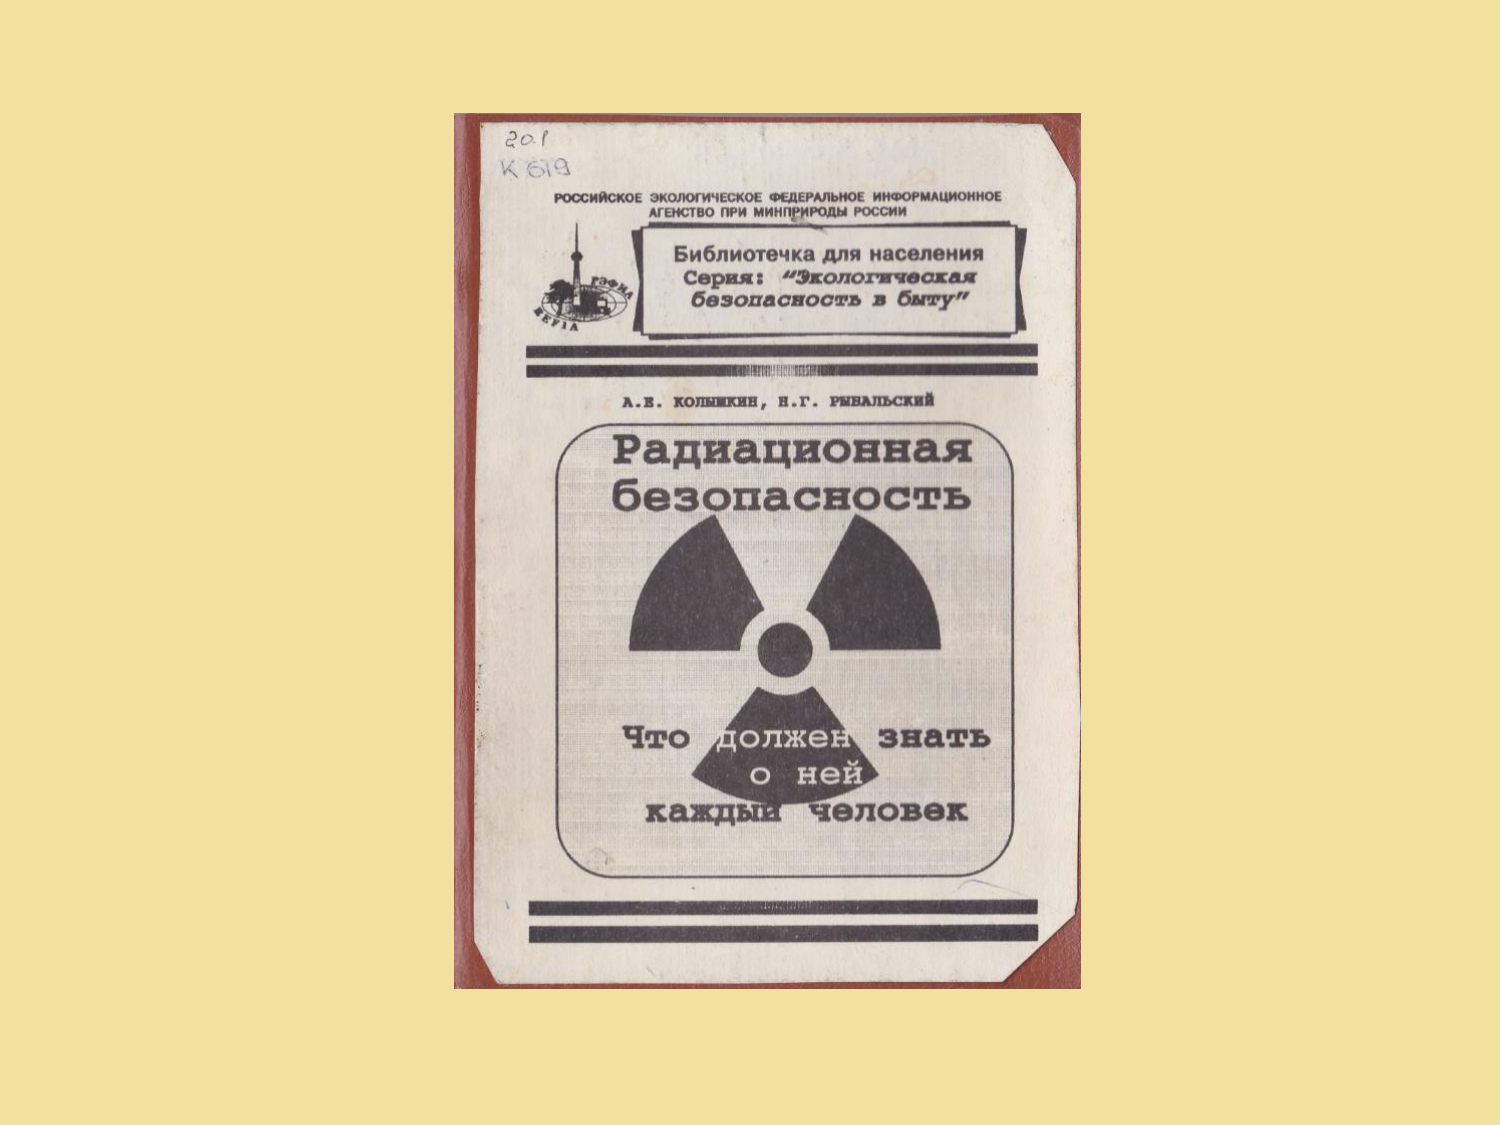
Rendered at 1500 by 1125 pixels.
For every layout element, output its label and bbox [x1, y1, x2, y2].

picture [454, 113, 1081, 989]
